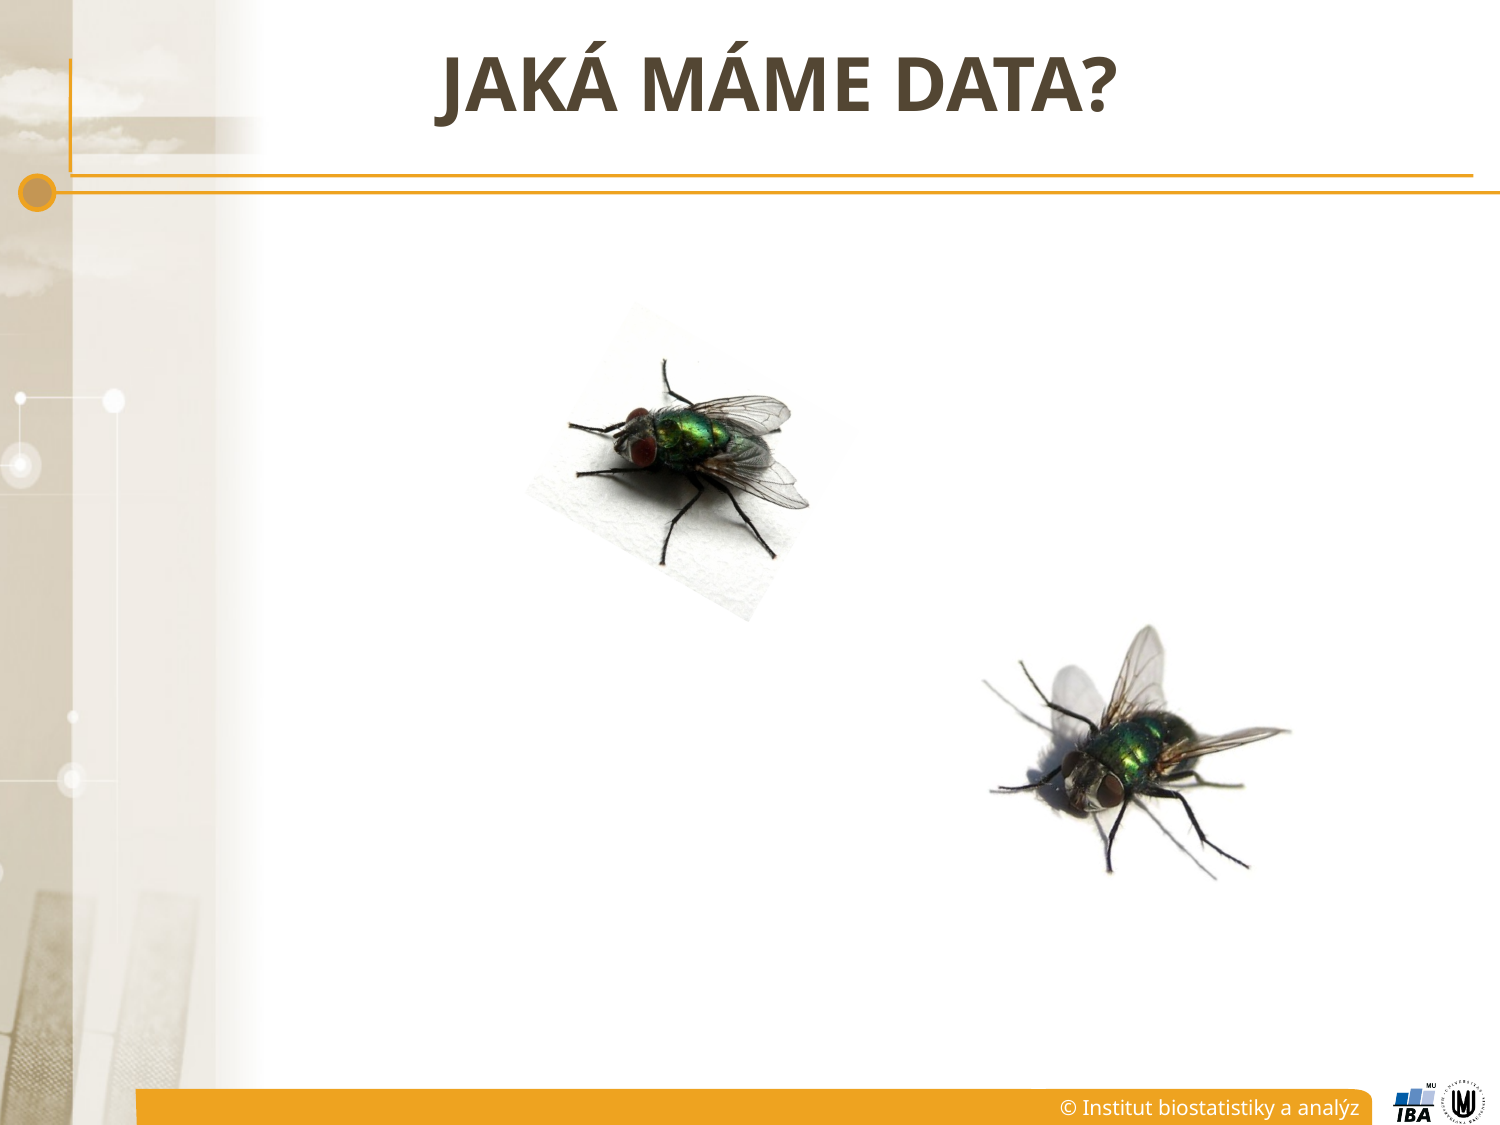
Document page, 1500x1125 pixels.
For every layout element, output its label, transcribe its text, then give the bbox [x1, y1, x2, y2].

picture [863, 509, 1420, 992]
picture [1393, 1083, 1436, 1122]
picture [525, 302, 858, 621]
title Jaká máme data? [82, 9, 1477, 165]
picture [1441, 1080, 1485, 1124]
picture [0, 0, 278, 1125]
